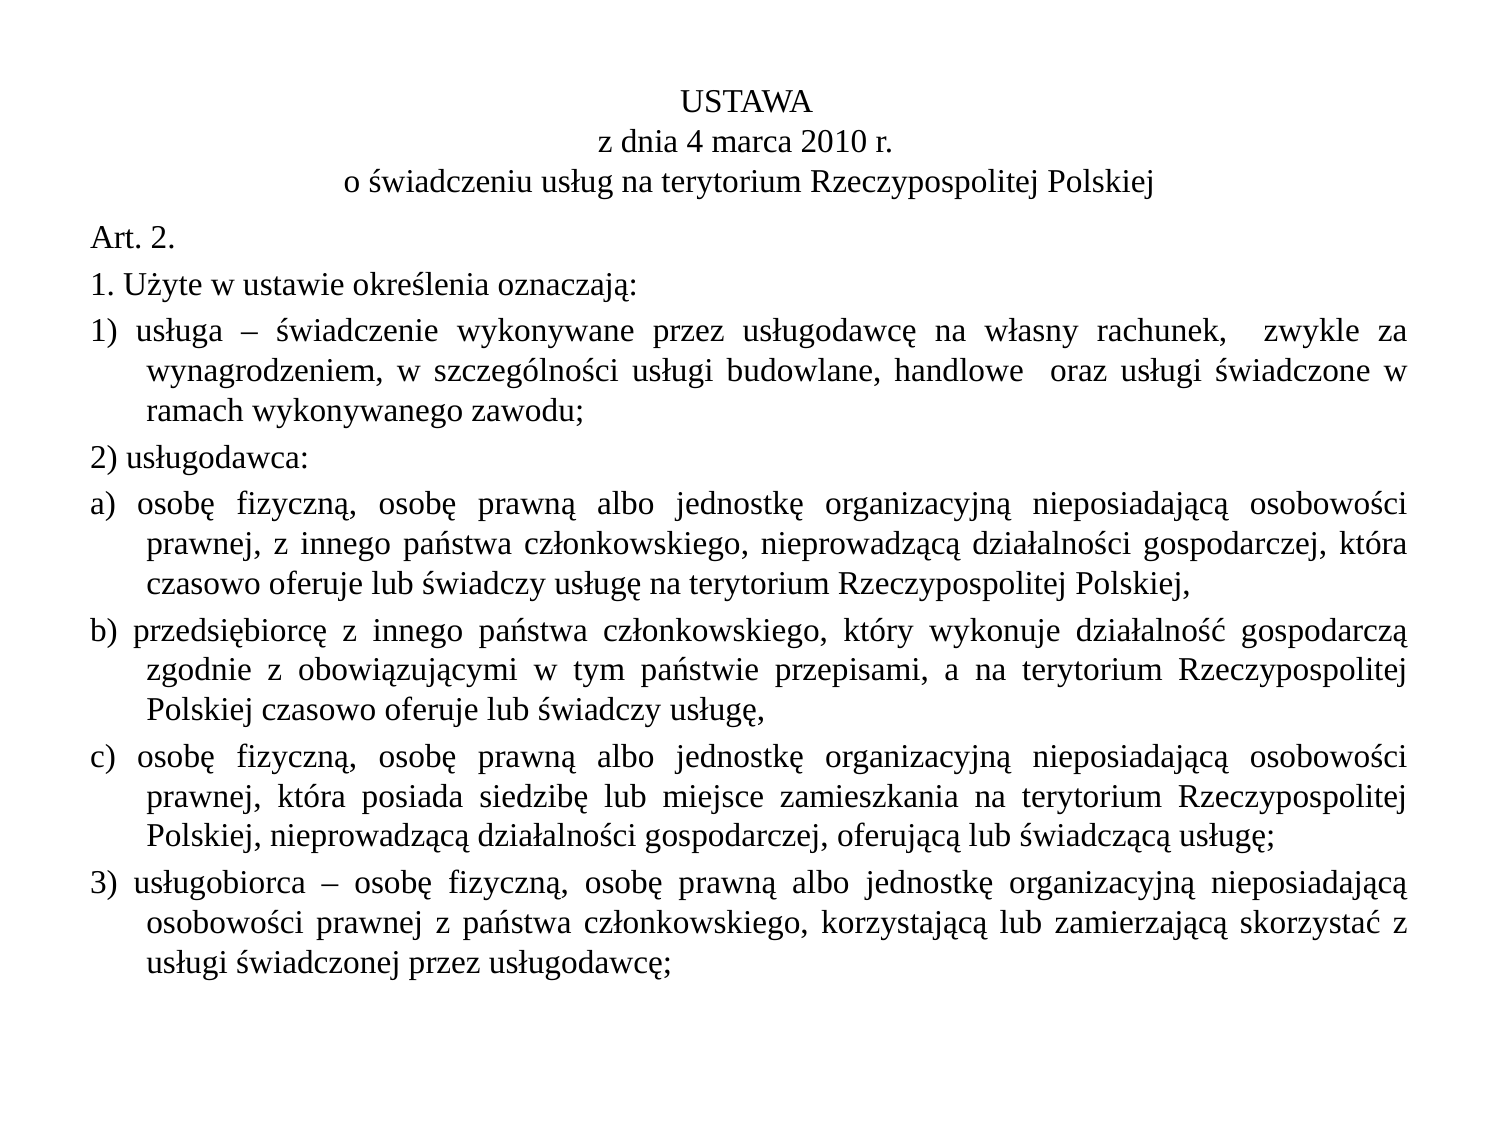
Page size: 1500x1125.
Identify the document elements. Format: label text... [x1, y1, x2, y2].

list Art. 2. 1. Użyte w ustawie określenia oznaczają: 1) usługa – świadczenie wykonywane przez usługodawcę na własny rachunek, zwykle za wynagrodzeniem, w szczególności usługi budowlane, handlowe oraz usługi świadczone w ramach wykonywanego zawodu; 2) usługodawca: a) osobę fizyczną, osobę prawną albo jednostkę organizacyjną nieposiadającą osobowości prawnej, z innego państwa członkowskiego, nieprowadzącą działalności gospodarczej, która czasowo oferuje lub świadczy usługę na terytorium Rzeczypospolitej Polskiej, b) przedsiębiorcę z innego państwa członkowskiego, który wykonuje działalność gospodarczą zgodnie z obowiązującymi w tym państwie przepisami, a na terytorium Rzeczypospolitej Polskiej czasowo oferuje lub świadczy usługę, c) osobę fizyczną, osobę prawną albo jednostkę organizacyjną nieposiadającą osobowości prawnej, która posiada siedzibę lub miejsce zamieszkania na terytorium Rzeczypospolitej Polskiej, nieprowadzącą działalności gospodarczej, oferującą lub świadczącą usługę; 3) usługobiorca – osobę fizyczną, osobę prawną albo jednostkę organizacyjną nieposiadającą osobowości prawnej z państwa członkowskiego, korzystającą lub zamierzającą skorzystać z usługi świadczonej przez usługodawcę; [75, 208, 1425, 1005]
title USTAWA z dnia 4 marca 2010 r. o świadczeniu usług na terytorium Rzeczypospolitej Polskiej [75, 45, 1425, 208]
